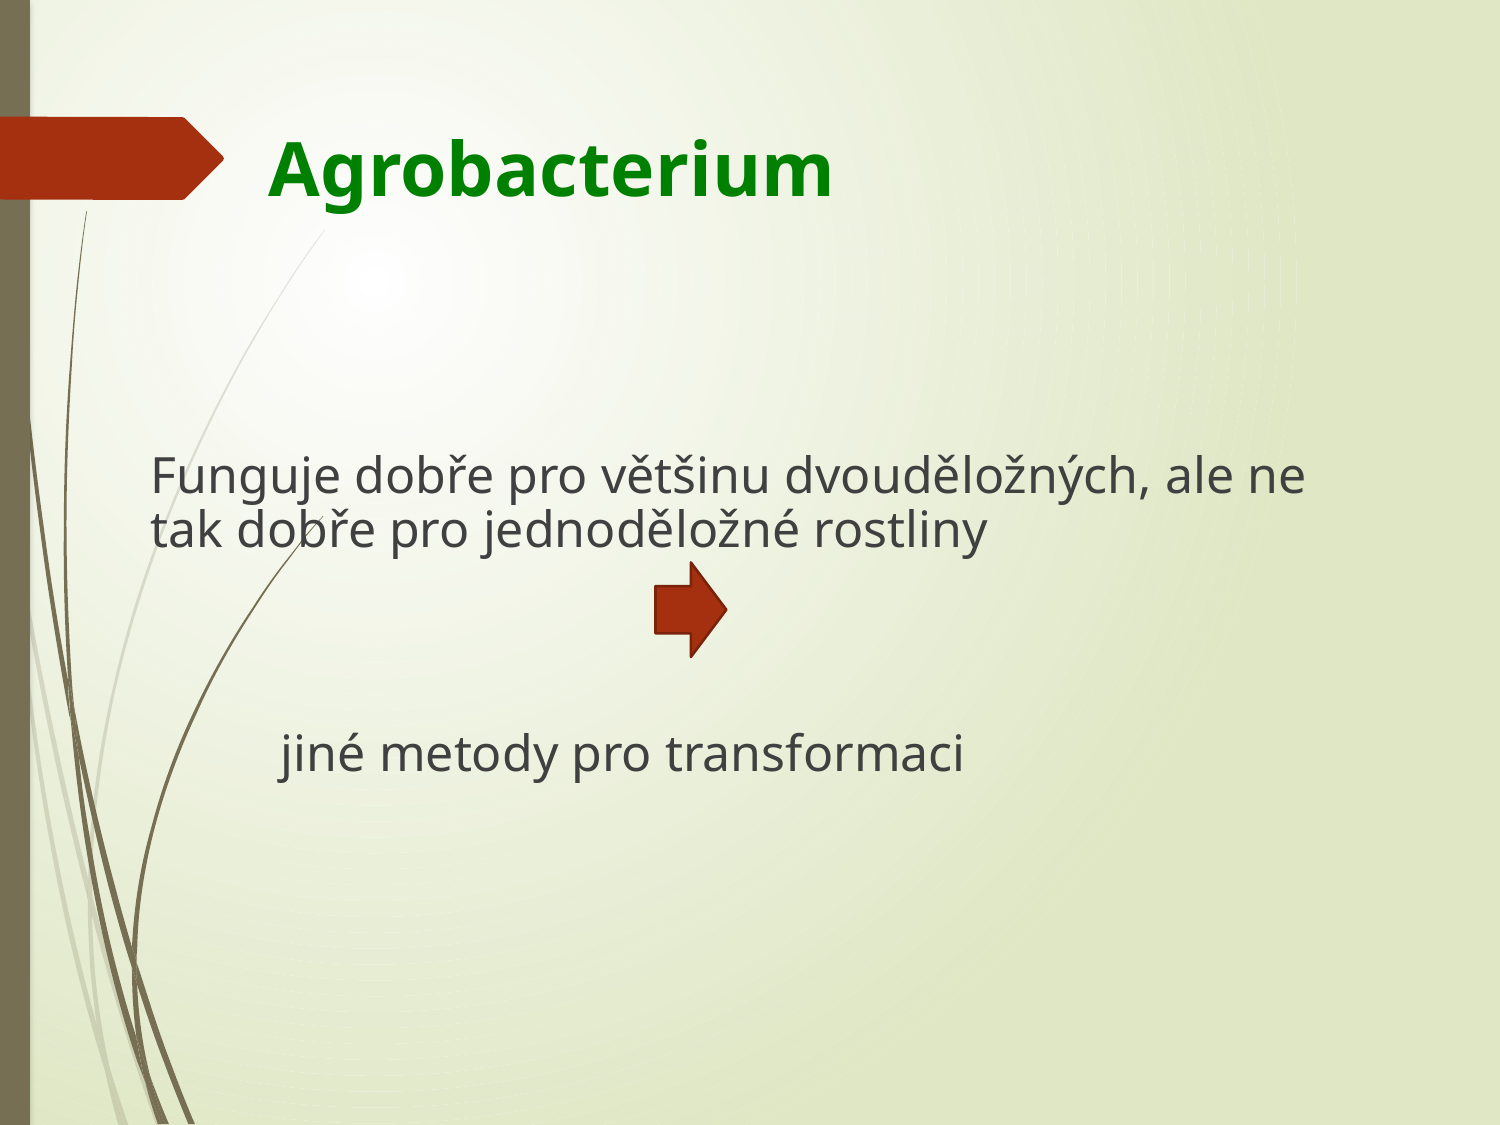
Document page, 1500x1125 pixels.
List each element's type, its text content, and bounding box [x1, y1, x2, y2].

list Funguje dobře pro většinu dvouděložných, ale ne tak dobře pro jednoděložné rostliny jiné metody pro transformaci [135, 361, 1376, 941]
title Agrobacterium [253, 113, 1500, 302]
text_box [654, 561, 728, 659]
